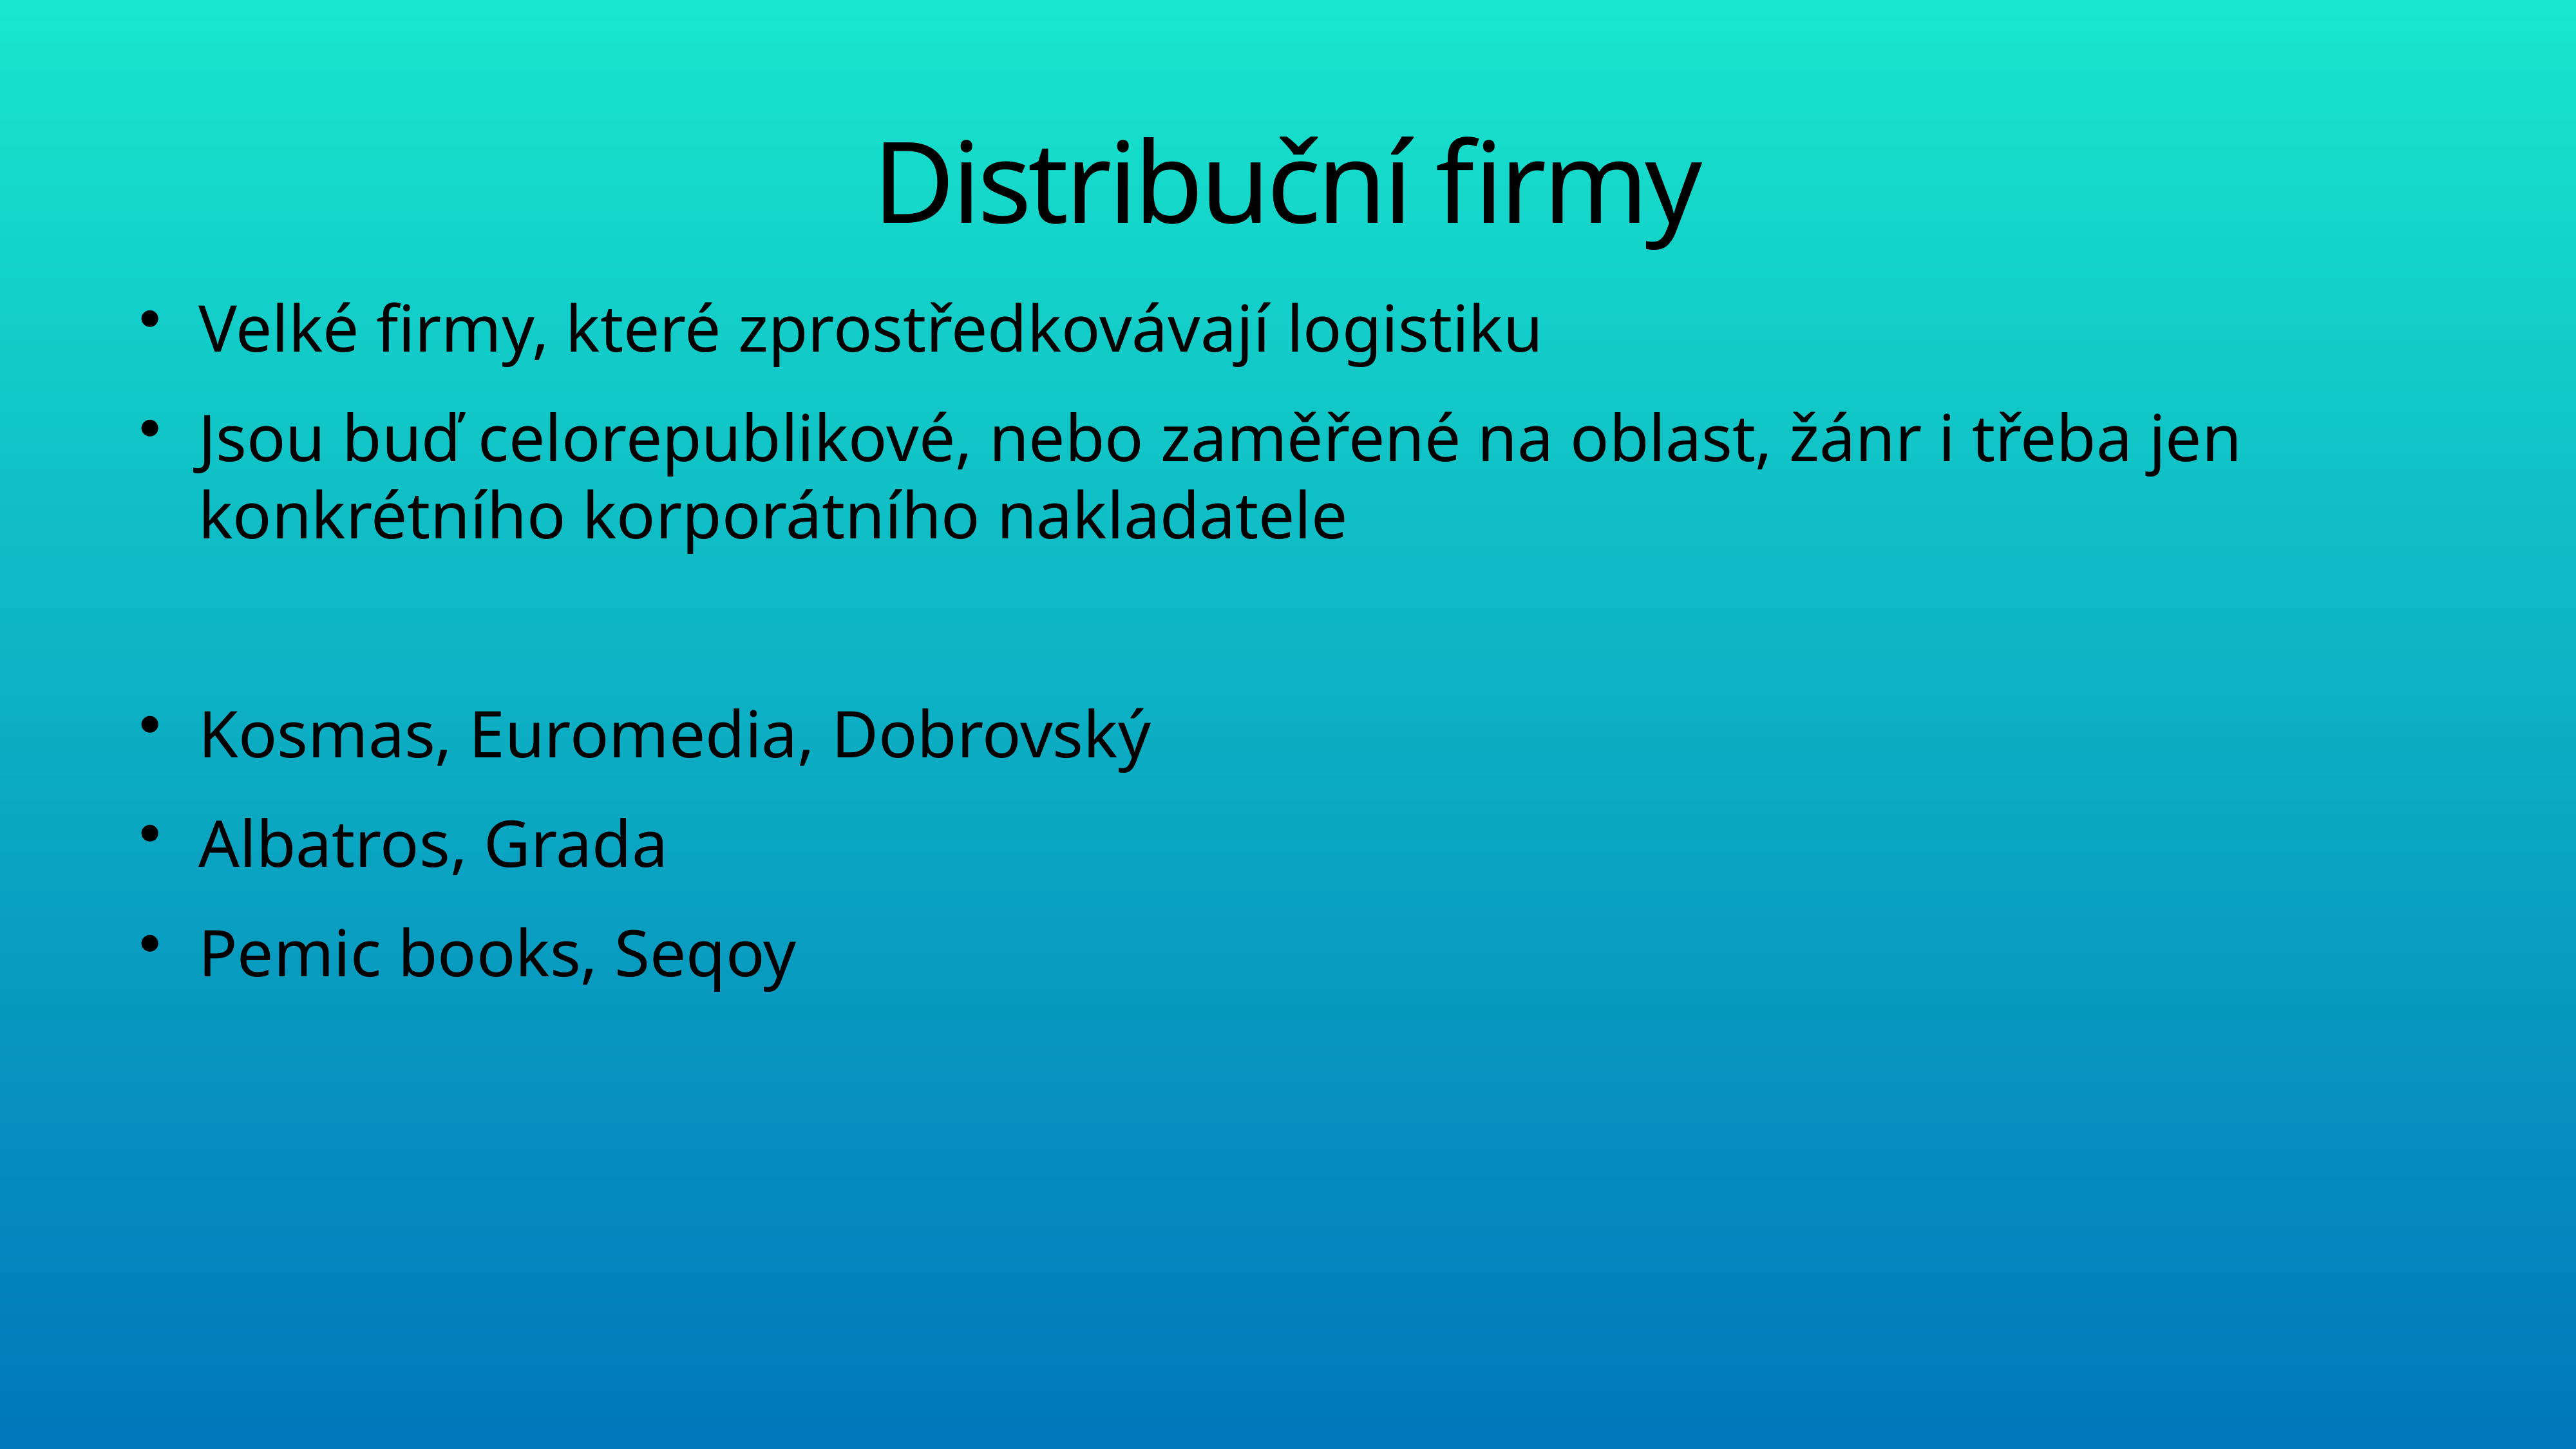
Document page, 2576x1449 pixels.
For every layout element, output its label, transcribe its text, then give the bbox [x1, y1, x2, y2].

list Velké firmy, které zprostředkovávají logistiku Jsou buď celorepublikové, nebo zaměřené na oblast, žánr i třeba jen konkrétního korporátního nakladatele Kosmas, Euromedia, Dobrovský Albatros, Grada Pemic books, Seqoy [133, 281, 2443, 1342]
title Distribuční firmy [133, 85, 2443, 251]
